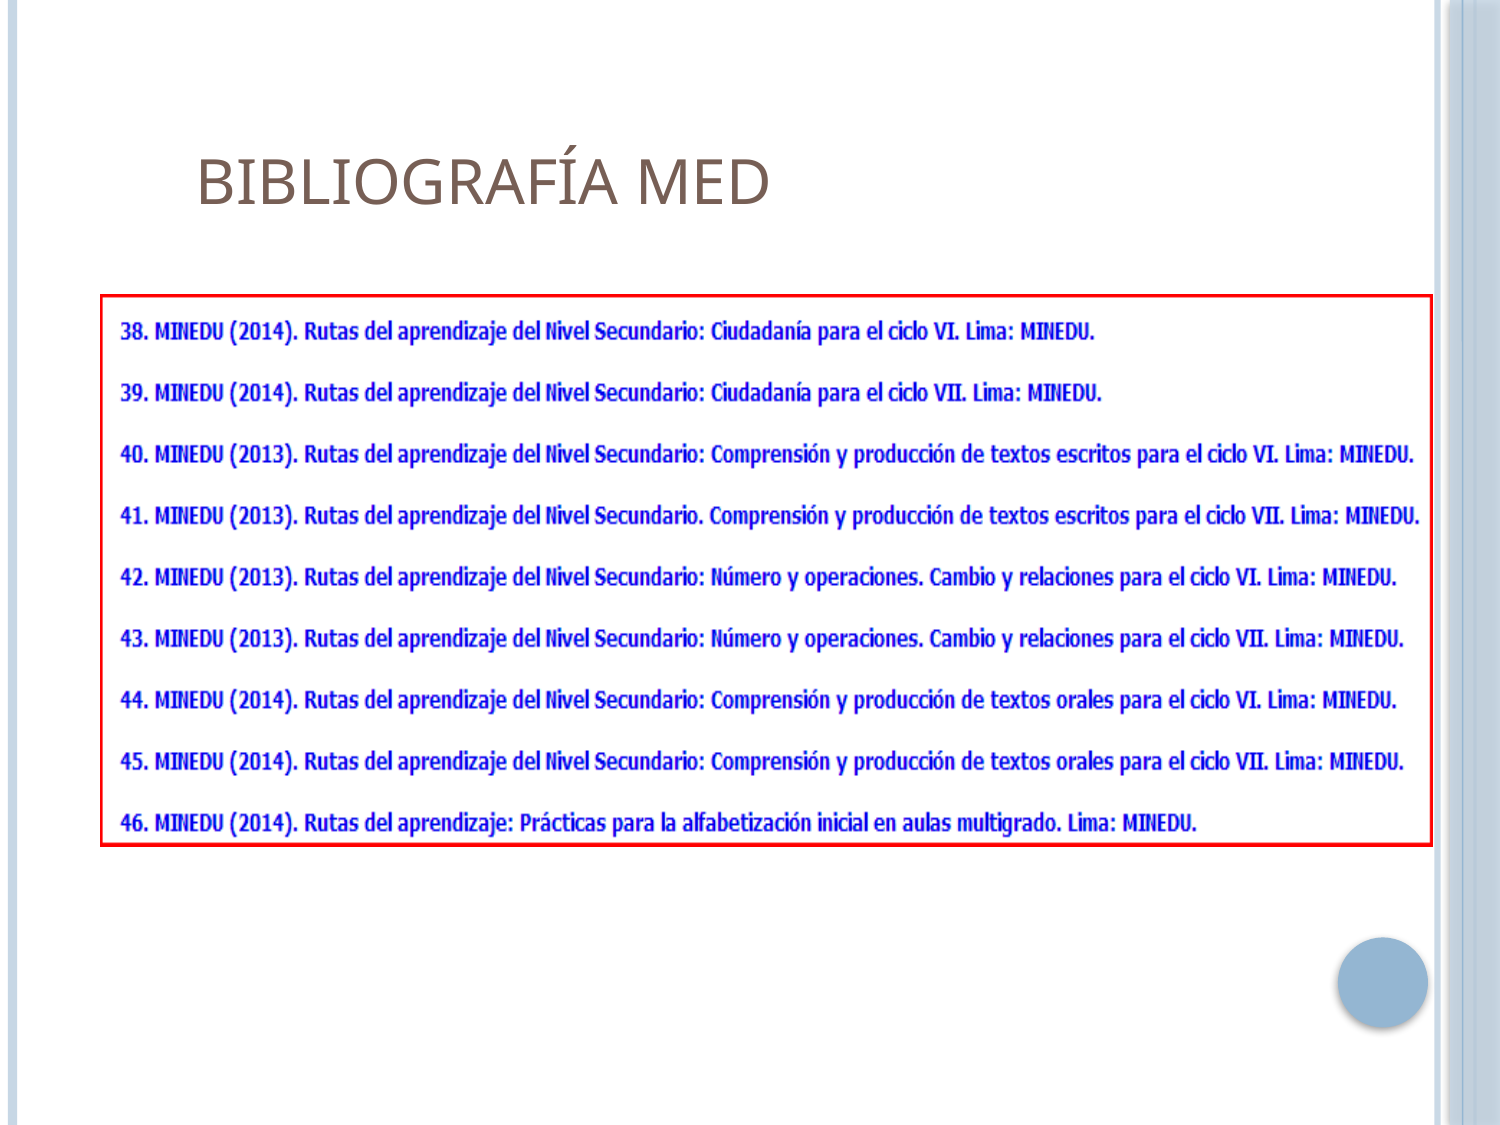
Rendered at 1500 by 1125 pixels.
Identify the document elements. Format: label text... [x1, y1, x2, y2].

title Bibliografía MED [181, 0, 1414, 225]
picture [100, 294, 1434, 847]
